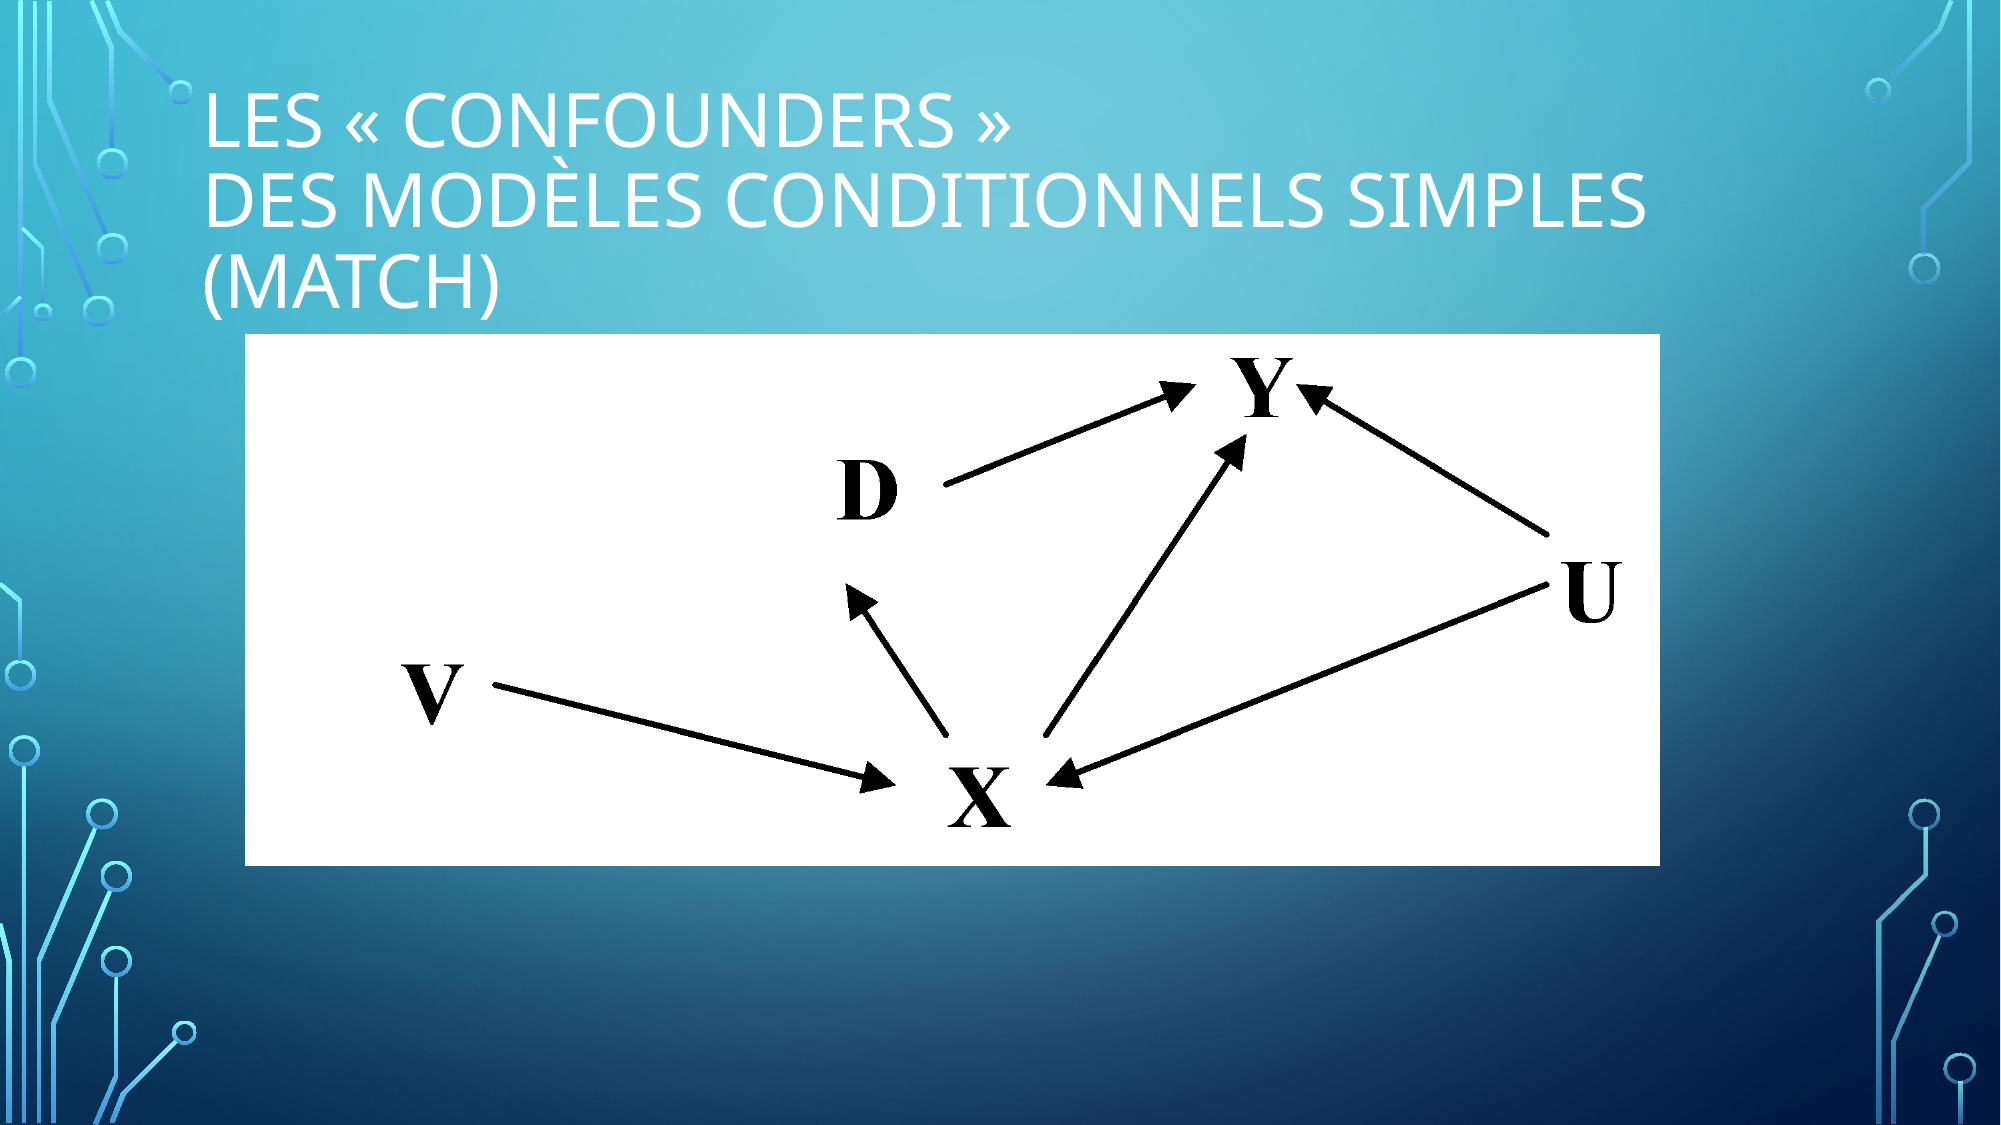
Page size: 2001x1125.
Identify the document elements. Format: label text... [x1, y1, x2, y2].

title Les « Confounders » Des Modèles Conditionnels simples (Match) [187, 101, 1813, 307]
picture [245, 334, 1660, 866]
